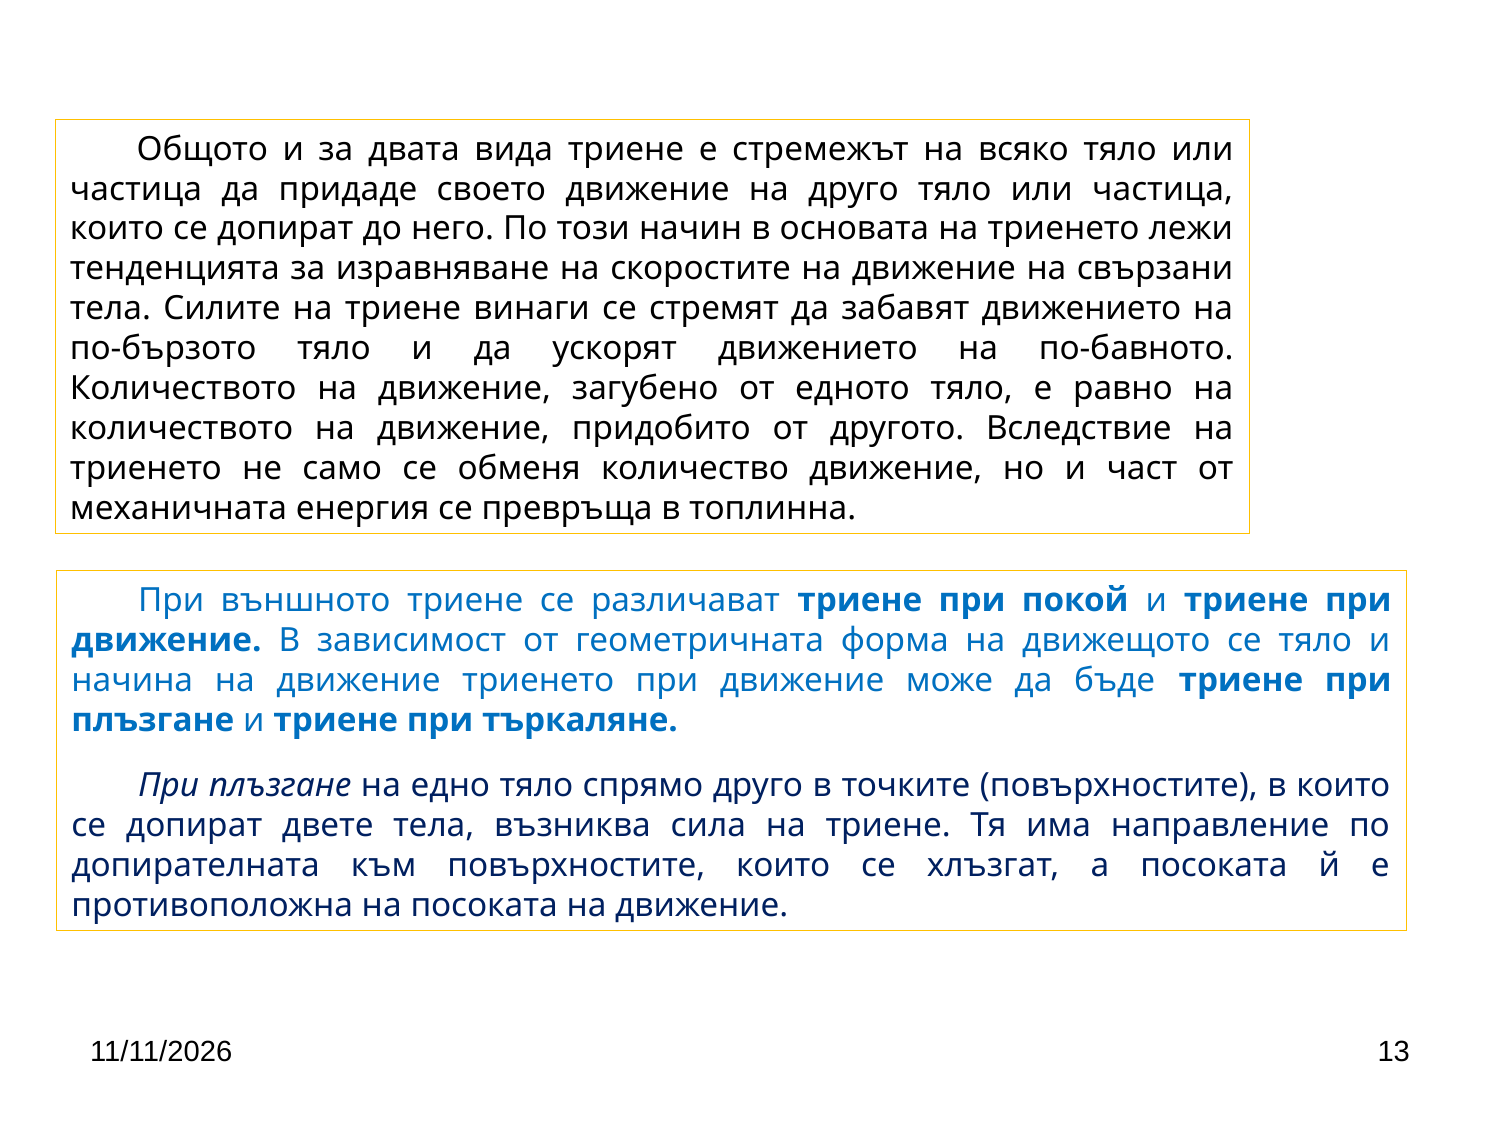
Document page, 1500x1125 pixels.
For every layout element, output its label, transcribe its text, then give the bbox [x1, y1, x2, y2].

text_box Общото и за двата вида триене е стремежът на всяко тяло или частица да придаде своето движение на друго тяло или частица, които се допират до него. По този начин в основата на триенето лежи тенденцията за изравняване на скоростите на движение на свързани тела. Силите на триене винаги се стремят да забавят движението на по-бързото тяло и да ускорят движението на по-бавното. Количеството на движение, загубено от едното тяло, е равно на количеството на движение, придобито от другото. Вследствие на триенето не само се обменя количество движение, но и част от механичната енергия се превръща в топлинна. [55, 119, 1250, 534]
slide_number 13 [1074, 1024, 1425, 1103]
text_box При външното триене се различават триене при покой и триене при движение. В зависимост от геометричната форма на движещото се тяло и начина на движение триенето при движение може да бъде триене при плъзгане и триене при търкаляне. При плъзгане на едно тяло спрямо друго в точките (повърхностите), в които се допират двете тела, възниква сила на триене. Тя има направление по допирателната към повърхностите, които се хлъзгат, а посоката й е противоположна на посоката на движение. [56, 570, 1407, 931]
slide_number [75, 1024, 425, 1103]
